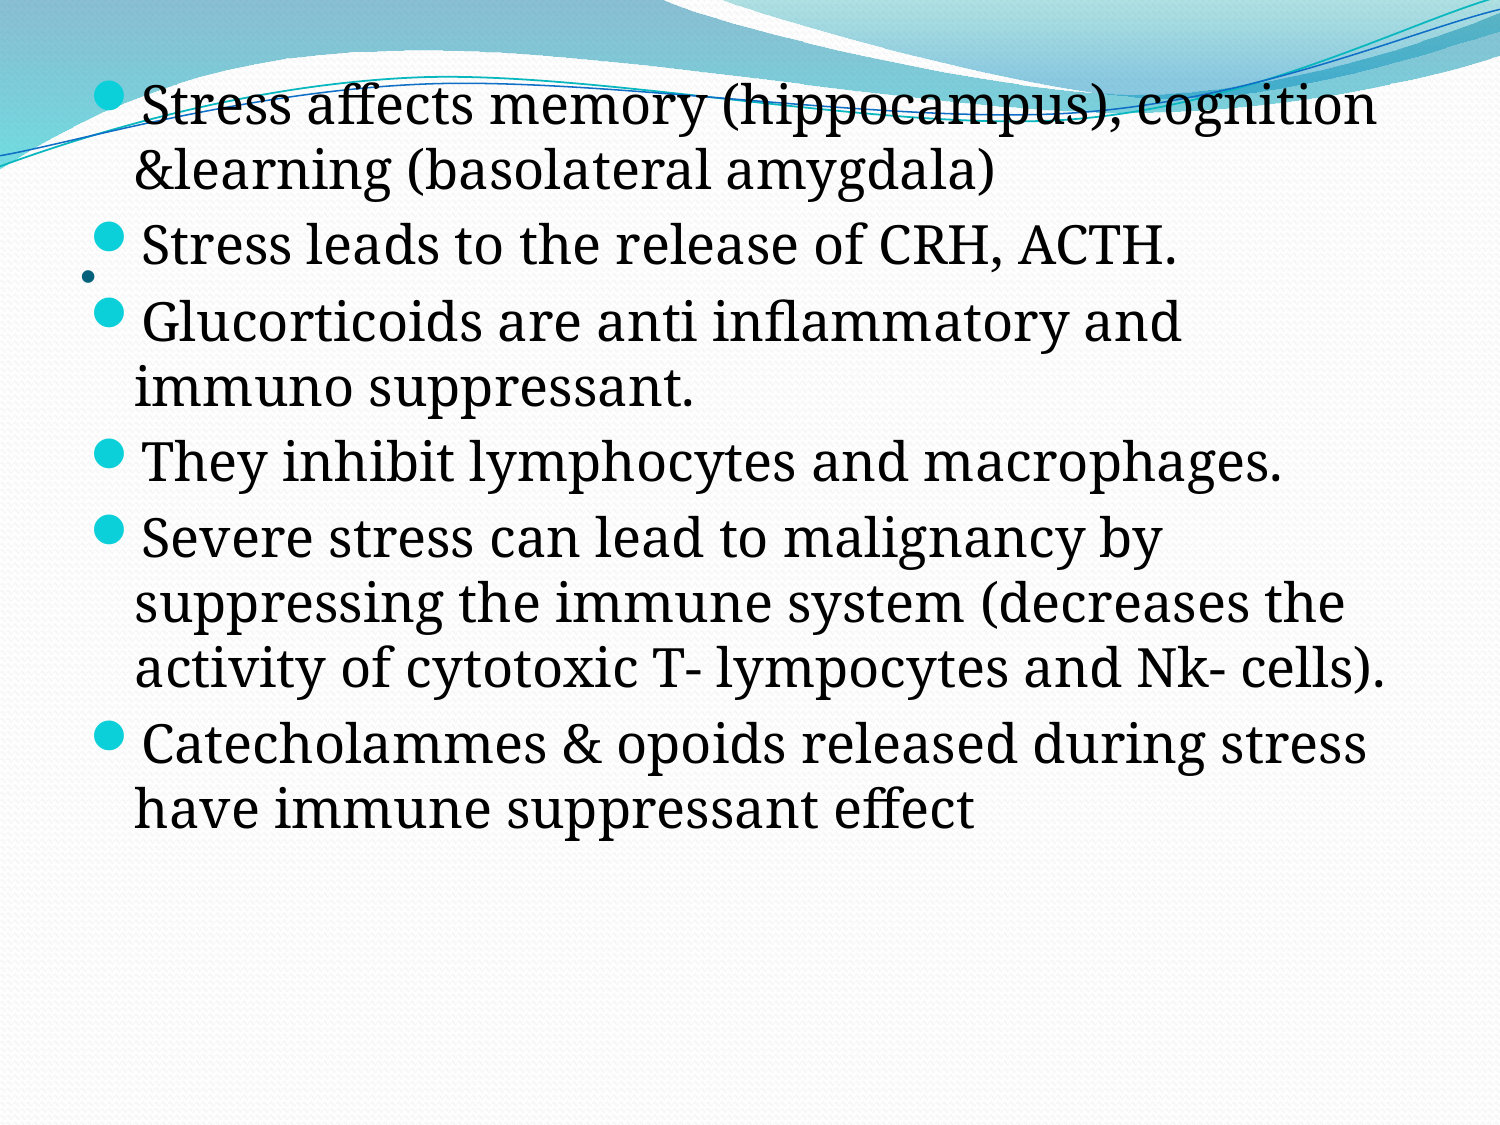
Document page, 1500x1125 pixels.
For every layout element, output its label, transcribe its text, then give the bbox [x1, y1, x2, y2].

list Stress affects memory (hippocampus), cognition &learning (basolateral amygdala) Stress leads to the release of CRH, ACTH. Glucorticoids are anti inflammatory and immuno suppressant. They inhibit lymphocytes and macrophages. Severe stress can lead to malignancy by suppressing the immune system (decreases the activity of cytotoxic T- lympocytes and Nk- cells). Catecholammes & opoids released during stress have immune suppressant effect [75, 62, 1425, 1038]
